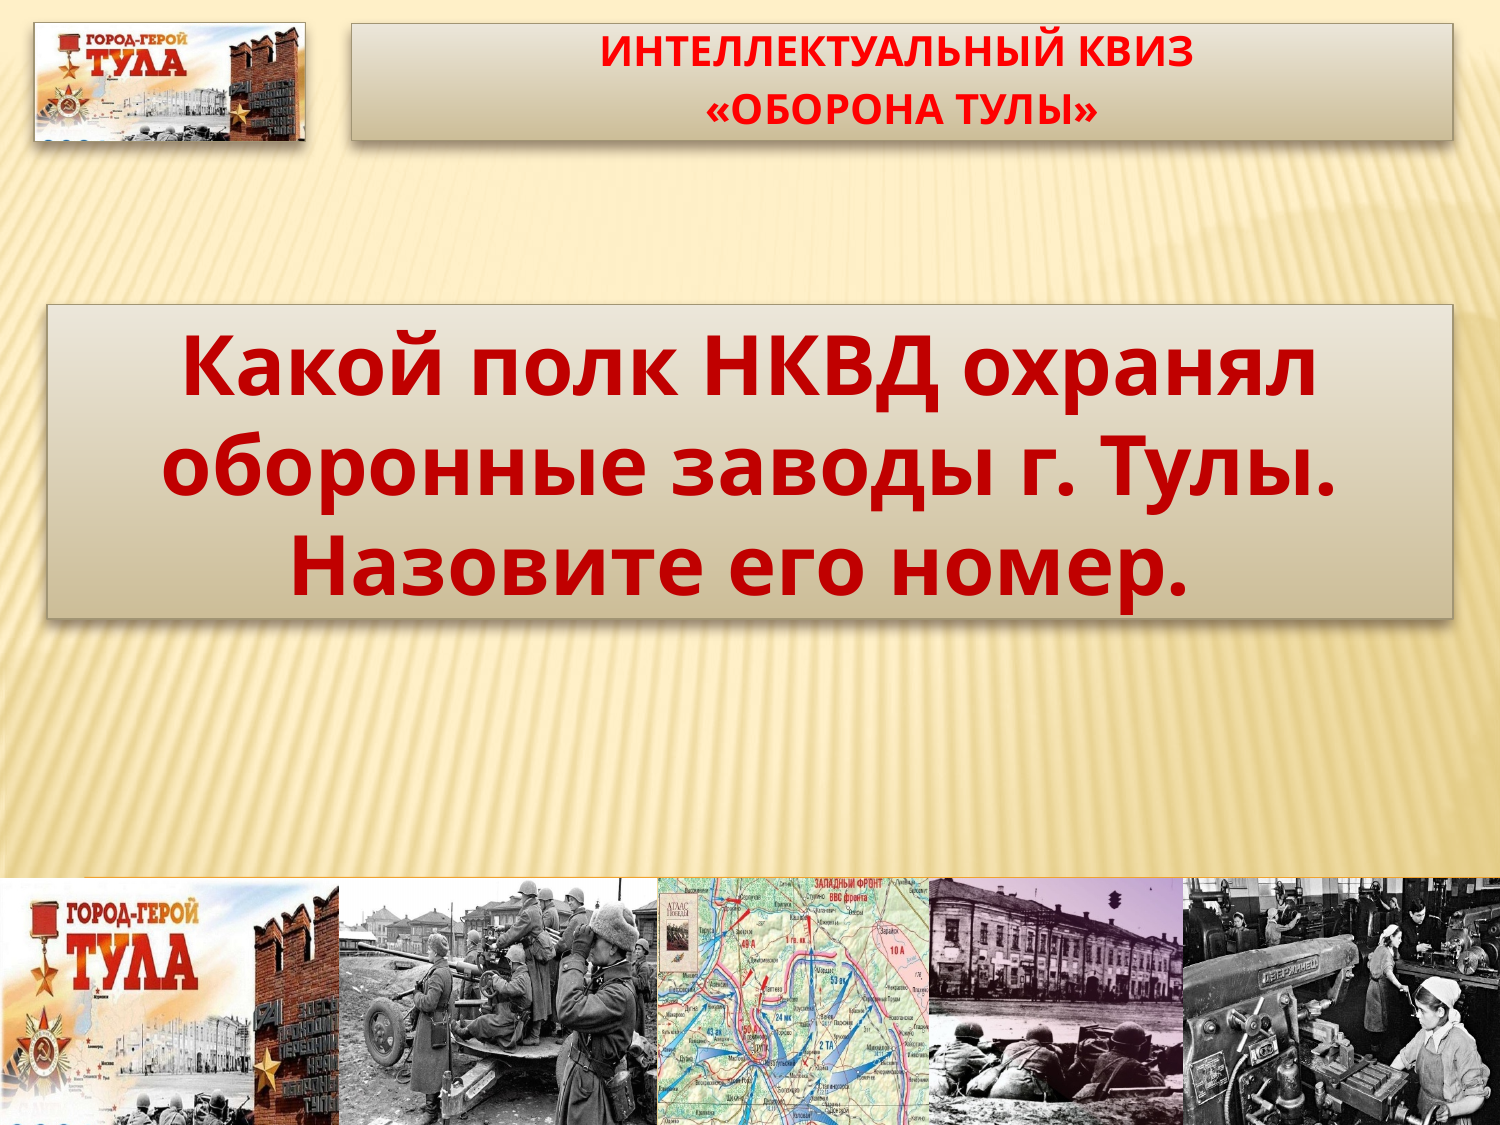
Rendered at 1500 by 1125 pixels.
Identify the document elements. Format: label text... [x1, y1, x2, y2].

text_box Какой полк НКВД охранял оборонные заводы г. Тулы. Назовите его номер. [46, 304, 1454, 620]
picture [658, 878, 1500, 1125]
picture [0, 878, 657, 1125]
picture [34, 23, 305, 141]
text_box ИНТЕЛЛЕКТУАЛЬНЫЙ КВИЗ «ОБОРОНА ТУЛЫ» [351, 23, 1454, 141]
